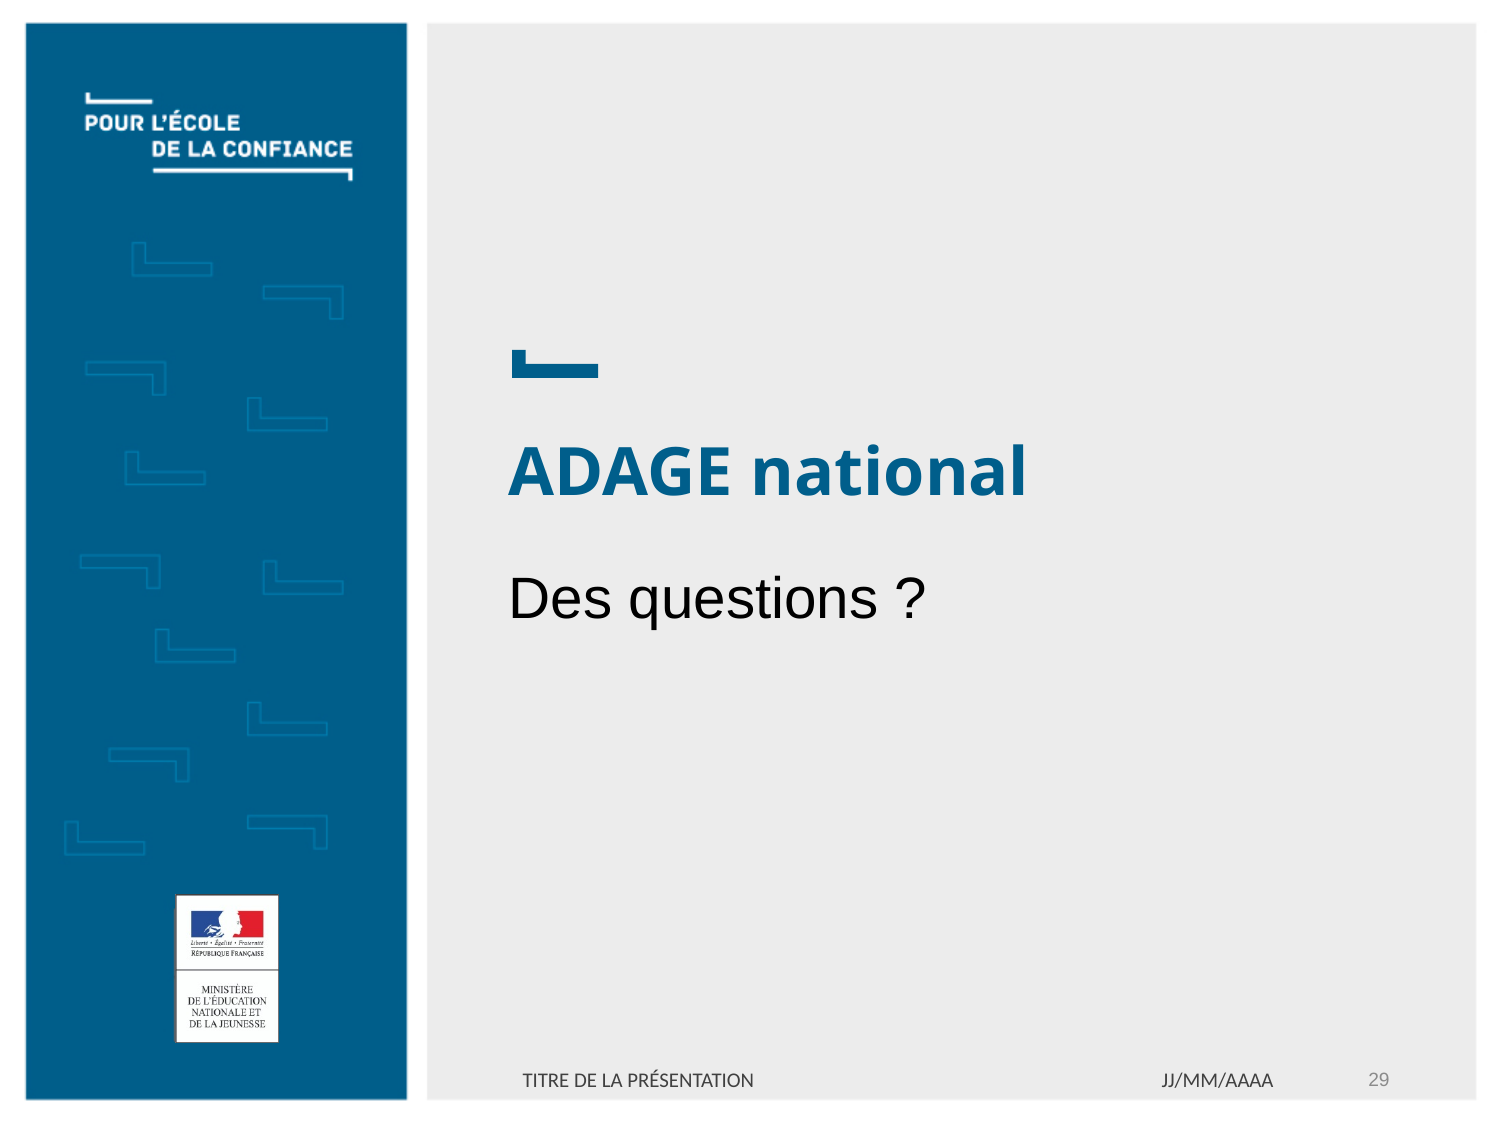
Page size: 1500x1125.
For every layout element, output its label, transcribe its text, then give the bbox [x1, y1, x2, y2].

list Des questions ? [493, 552, 1411, 743]
title ADAGE national [493, 304, 1411, 552]
slide_number 29 [1353, 1048, 1411, 1109]
picture [0, 0, 1500, 1124]
